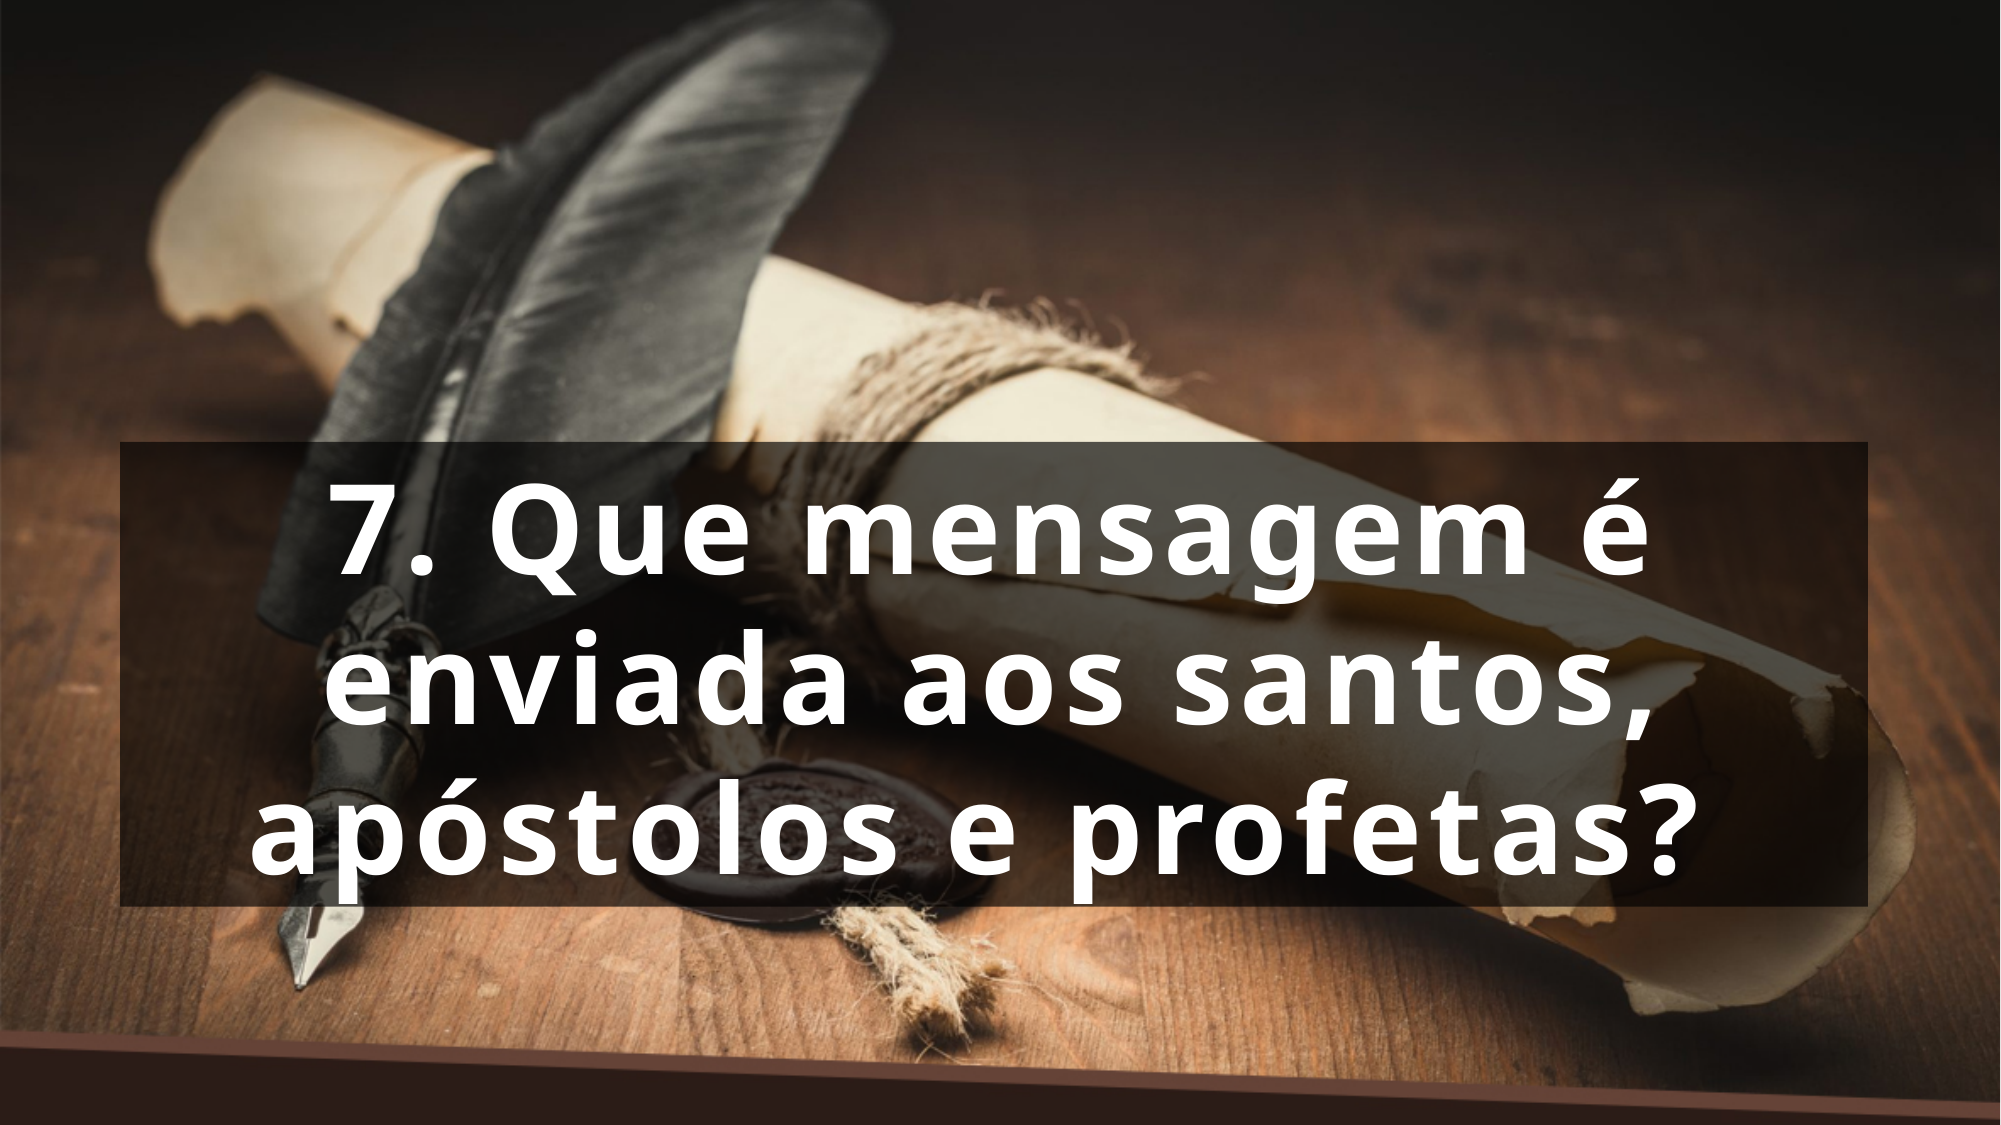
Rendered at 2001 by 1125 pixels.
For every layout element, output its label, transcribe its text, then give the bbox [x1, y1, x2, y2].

text_box 7. Que mensagem é enviada aos santos, apóstolos e profetas? [120, 441, 1868, 907]
picture [0, 0, 2001, 1125]
